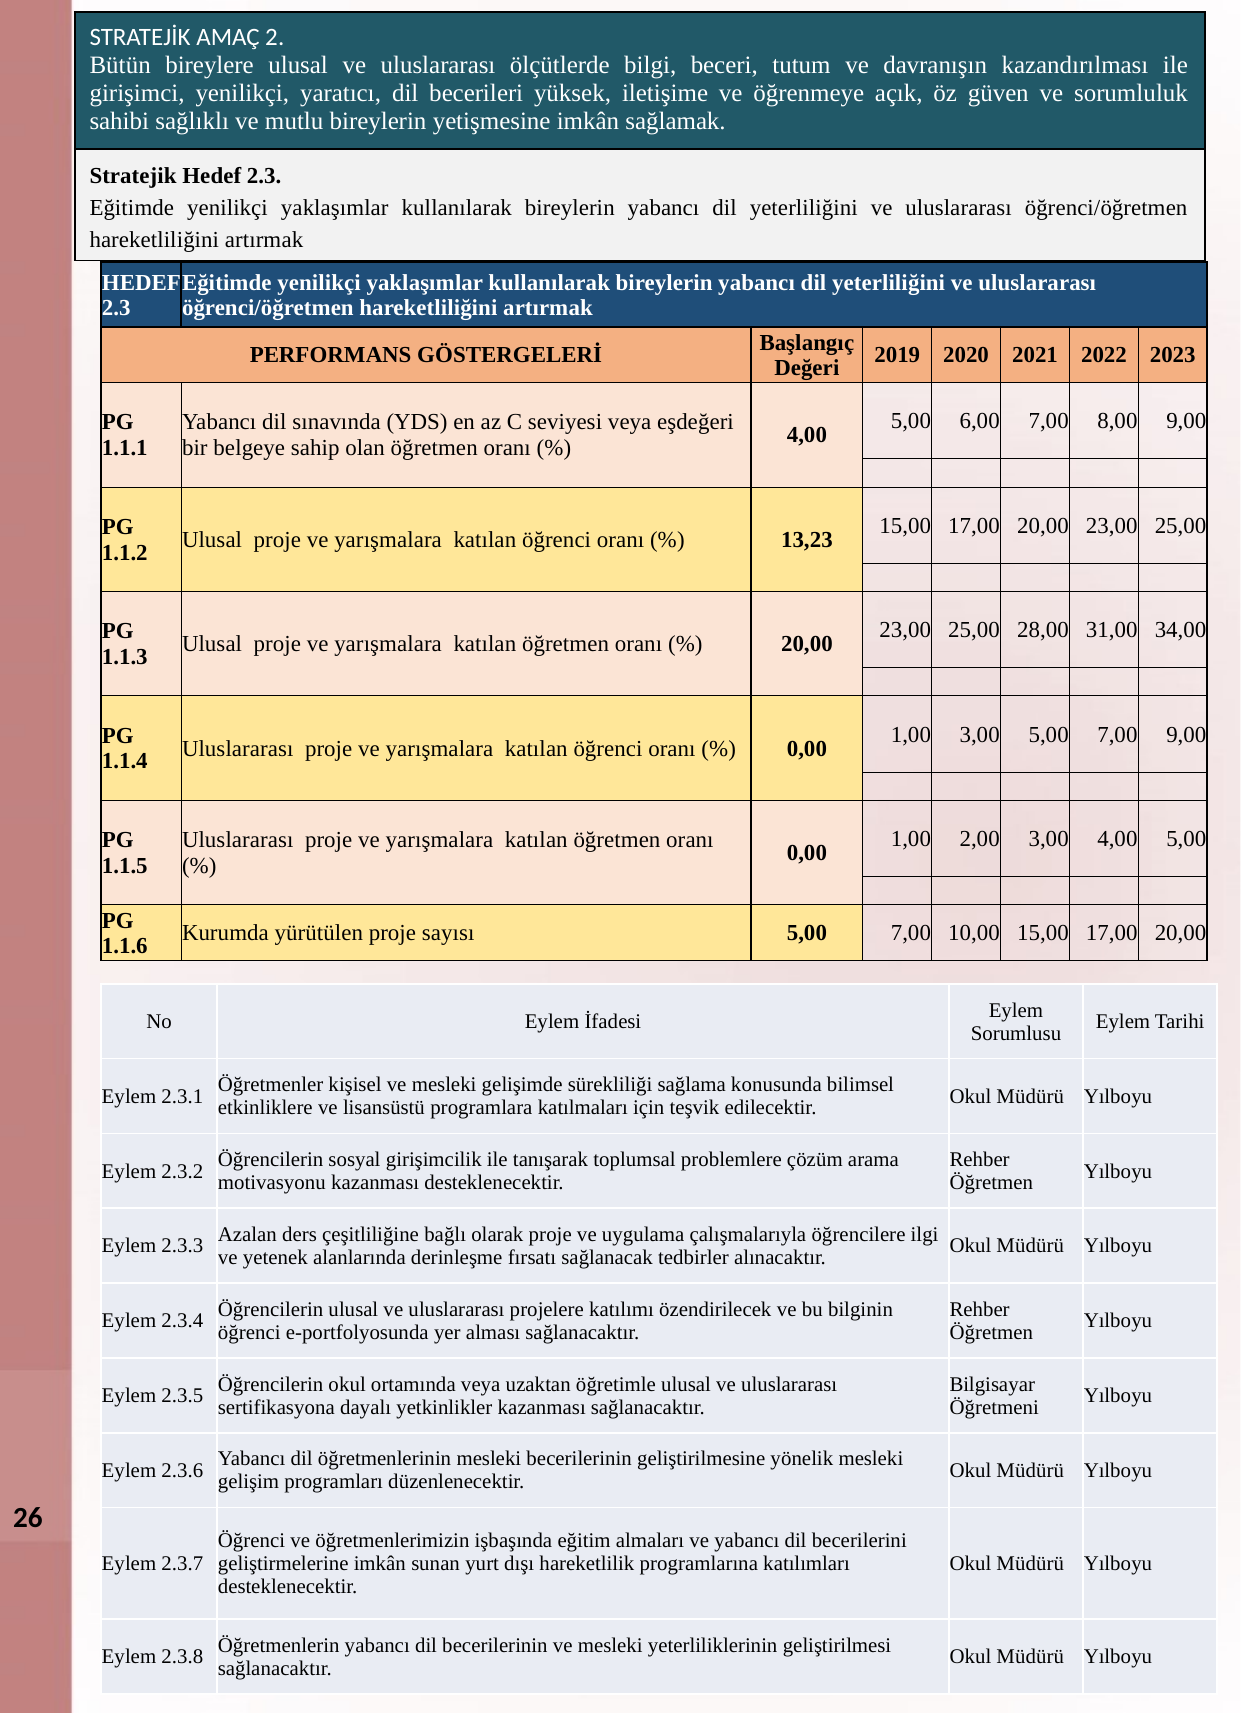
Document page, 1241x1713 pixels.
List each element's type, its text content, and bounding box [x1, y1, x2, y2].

table_cell 0,00 [752, 801, 862, 904]
table_cell 7,00 [1001, 383, 1069, 458]
table_cell 25,00 [1139, 488, 1206, 563]
table_cell 5,00 [752, 905, 862, 960]
table_cell 31,00 [1070, 592, 1138, 667]
table_cell 4,00 [752, 383, 862, 487]
table_cell Yılboyu [1084, 1359, 1216, 1432]
table_cell Kurumda yürütülen proje sayısı [182, 905, 750, 960]
table_cell 8,00 [1070, 383, 1138, 458]
table_cell [1139, 564, 1206, 591]
table_cell [932, 564, 1000, 591]
table_cell 17,00 [932, 488, 1000, 563]
table_cell 2019 [863, 328, 931, 382]
table_cell 0,00 [752, 696, 862, 800]
table_cell Okul Müdürü [950, 1508, 1082, 1618]
table_cell Azalan ders çeşitliliğine bağlı olarak proje ve uygulama çalışmalarıyla öğrencilere ilgi ve yetenek alanlarında derinleşme fırsatı sağlanacak tedbirler alınacaktır. [218, 1209, 948, 1282]
table_cell [1139, 459, 1206, 487]
table_cell 28,00 [1001, 592, 1069, 667]
table_cell Okul Müdürü [950, 1434, 1082, 1507]
table_cell 6,00 [932, 383, 1000, 458]
table_cell Eylem 2.3.4 [102, 1284, 216, 1357]
table_cell 3,00 [1001, 801, 1069, 876]
table_header Eylem Tarihi [1084, 985, 1216, 1058]
table_cell Yılboyu [1084, 1209, 1216, 1282]
table_cell [863, 459, 931, 487]
table_cell [932, 459, 1000, 487]
table_cell 1,00 [863, 696, 931, 772]
table_cell [1001, 564, 1069, 591]
table_cell 3,00 [932, 696, 1000, 772]
table_cell PG 1.1.2 [102, 488, 181, 591]
table_cell 10,00 [932, 905, 1000, 960]
table_cell [1070, 773, 1138, 800]
table_cell Okul Müdürü [950, 1620, 1082, 1693]
picture [0, 0, 1241, 1713]
table_cell 5,00 [1139, 801, 1206, 876]
table_cell Eylem 2.3.2 [102, 1134, 216, 1207]
table_cell Öğretmenlerin yabancı dil becerilerinin ve mesleki yeterliliklerinin geliştirilmesi sağlanacaktır. [218, 1620, 948, 1693]
table_cell 9,00 [1139, 383, 1206, 458]
table_cell PG 1.1.6 [102, 905, 181, 960]
table_cell Eylem 2.3.8 [102, 1620, 216, 1693]
table_cell 15,00 [863, 488, 931, 563]
table_cell Eylem 2.3.1 [102, 1059, 216, 1133]
table_cell 9,00 [1139, 696, 1206, 772]
table_header No [102, 985, 216, 1058]
table_cell Yılboyu [1084, 1134, 1216, 1207]
table_cell Bilgisayar Öğretmeni [950, 1359, 1082, 1432]
table_cell Öğrencilerin sosyal girişimcilik ile tanışarak toplumsal problemlere çözüm arama motivasyonu kazanması desteklenecektir. [218, 1134, 948, 1207]
table_cell Yılboyu [1084, 1284, 1216, 1357]
table_cell [1001, 668, 1069, 695]
table_cell 2021 [1001, 328, 1069, 382]
table_cell 15,00 [1001, 905, 1069, 960]
table_header HEDEF 2.3 [102, 263, 180, 326]
table_cell 7,00 [863, 905, 931, 960]
table_cell PERFORMANS GÖSTERGELERİ [102, 328, 750, 382]
table_cell [1139, 877, 1206, 904]
table_cell Ulusal proje ve yarışmalara katılan öğretmen oranı (%) [182, 592, 750, 695]
table_cell Başlangıç Değeri [752, 328, 862, 382]
table_cell Yılboyu [1084, 1434, 1216, 1507]
table_cell Yabancı dil öğretmenlerinin mesleki becerilerinin geliştirilmesine yönelik mesleki gelişim programları düzenlenecektir. [218, 1434, 948, 1507]
table_cell [1070, 459, 1138, 487]
table_cell [863, 668, 931, 695]
table_cell [1139, 668, 1206, 695]
table_cell Rehber Öğretmen [950, 1284, 1082, 1357]
table_cell PG 1.1.5 [102, 801, 181, 904]
table_cell Eylem 2.3.3 [102, 1209, 216, 1282]
table_cell 20,00 [1139, 905, 1206, 960]
table_cell Yılboyu [1084, 1508, 1216, 1618]
table_cell 5,00 [863, 383, 931, 458]
table_cell Uluslararası proje ve yarışmalara katılan öğrenci oranı (%) [182, 696, 750, 800]
table_cell [863, 564, 931, 591]
table_cell Eylem 2.3.6 [102, 1434, 216, 1507]
table_cell 23,00 [863, 592, 931, 667]
table_cell 2020 [932, 328, 1000, 382]
table_cell [1070, 668, 1138, 695]
table_cell 23,00 [1070, 488, 1138, 563]
table_cell 2,00 [932, 801, 1000, 876]
table_cell Eylem 2.3.5 [102, 1359, 216, 1432]
table_cell Rehber Öğretmen [950, 1134, 1082, 1207]
table_cell [1139, 773, 1206, 800]
table_cell 25,00 [932, 592, 1000, 667]
table_cell PG 1.1.4 [102, 696, 181, 800]
table_cell 1,00 [863, 801, 931, 876]
table_cell Yılboyu [1084, 1059, 1216, 1133]
table_header Eylem Sorumlusu [950, 985, 1082, 1058]
table_cell 5,00 [1001, 696, 1069, 772]
table_cell 20,00 [752, 592, 862, 695]
table_cell Okul Müdürü [950, 1209, 1082, 1282]
table_cell 13,23 [752, 488, 862, 591]
table_cell Öğrencilerin ulusal ve uluslararası projelere katılımı özendirilecek ve bu bilginin öğrenci e-portfolyosunda yer alması sağlanacaktır. [218, 1284, 948, 1357]
table_cell Ulusal proje ve yarışmalara katılan öğrenci oranı (%) [182, 488, 750, 591]
table_cell PG 1.1.3 [102, 592, 181, 695]
table_cell 2022 [1070, 328, 1138, 382]
table_cell [1070, 877, 1138, 904]
table_cell Uluslararası proje ve yarışmalara katılan öğretmen oranı (%) [182, 801, 750, 904]
table_cell 7,00 [1070, 696, 1138, 772]
table_cell PG 1.1.1 [102, 383, 181, 487]
table_cell Yabancı dil sınavında (YDS) en az C seviyesi veya eşdeğeri bir belgeye sahip olan öğretmen oranı (%) [182, 383, 750, 487]
text_box 26 [0, 1491, 75, 1542]
table_cell [1001, 773, 1069, 800]
table_cell 17,00 [1070, 905, 1138, 960]
table_header Eylem İfadesi [218, 985, 948, 1058]
table_cell Öğrencilerin okul ortamında veya uzaktan öğretimle ulusal ve uluslararası sertifikasyona dayalı yetkinlikler kazanması sağlanacaktır. [218, 1359, 948, 1432]
table_cell [1070, 564, 1138, 591]
table_cell [1001, 877, 1069, 904]
table_cell 34,00 [1139, 592, 1206, 667]
table_cell 4,00 [1070, 801, 1138, 876]
table_cell [863, 877, 931, 904]
table_cell [932, 877, 1000, 904]
table_cell Öğretmenler kişisel ve mesleki gelişimde sürekliliği sağlama konusunda bilimsel etkinliklere ve lisansüstü programlara katılmaları için teşvik edilecektir. [218, 1059, 948, 1133]
table_cell Stratejik Hedef 2.3. Eğitimde yenilikçi yaklaşımlar kullanılarak bireylerin yabancı dil yeterliliğini ve uluslararası öğrenci/öğretmen hareketliliğini artırmak [76, 150, 1204, 260]
table_cell Eylem 2.3.7 [102, 1508, 216, 1618]
table_cell [932, 773, 1000, 800]
table_header STRATEJİK AMAÇ 2. Bütün bireylere ulusal ve uluslararası ölçütlerde bilgi, beceri, tutum ve davranışın kazandırılması ile girişimci, yenilikçi, yaratıcı, dil becerileri yüksek, iletişime ve öğrenmeye açık, öz güven ve sorumluluk sahibi sağlıklı ve mutlu bireylerin yetişmesine imkân sağlamak. [76, 13, 1204, 148]
table_cell Öğrenci ve öğretmenlerimizin işbaşında eğitim almaları ve yabancı dil becerilerini geliştirmelerine imkân sunan yurt dışı hareketlilik programlarına katılımları desteklenecektir. [218, 1508, 948, 1618]
table_header Eğitimde yenilikçi yaklaşımlar kullanılarak bireylerin yabancı dil yeterliliğini ve uluslararası öğrenci/öğretmen hareketliliğini artırmak [182, 263, 1206, 326]
table_cell 2023 [1139, 328, 1206, 382]
table_cell Yılboyu [1084, 1620, 1216, 1693]
table_cell 20,00 [1001, 488, 1069, 563]
table_cell [863, 773, 931, 800]
table_cell [932, 668, 1000, 695]
table_cell Okul Müdürü [950, 1059, 1082, 1133]
table_cell [1001, 459, 1069, 487]
